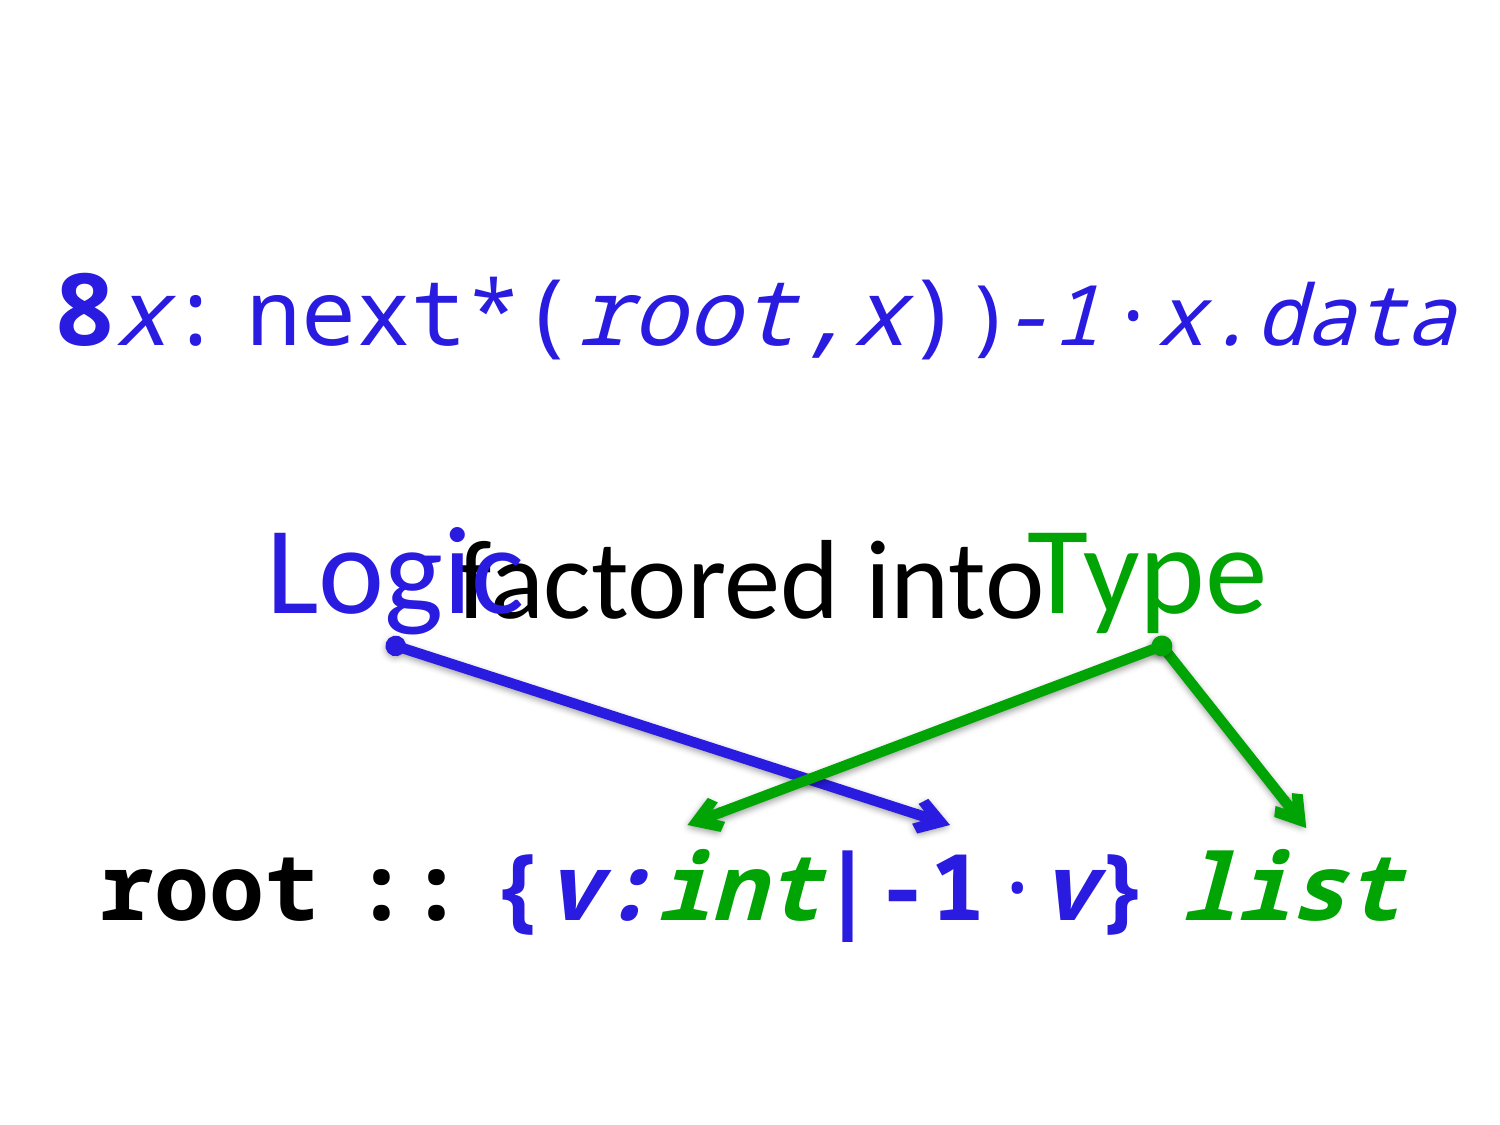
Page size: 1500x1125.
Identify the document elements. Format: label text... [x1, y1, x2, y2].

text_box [1143, 665, 1325, 811]
text_box factored into [420, 498, 578, 649]
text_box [835, 498, 1014, 974]
text_box factored into [766, 498, 834, 649]
text_box root :: {v:int|-1 · v} list [766, 821, 830, 947]
text_box root :: {v:int|-1 · v} list [0, 821, 578, 947]
text_box Type [1013, 481, 1311, 646]
text_box Logic [251, 481, 540, 646]
text_box root :: {v:int|-1 · v} list [1018, 821, 1500, 947]
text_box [584, 459, 762, 1014]
text_box 8x: next*(root,x) )-1 · x.data [0, 237, 1488, 350]
